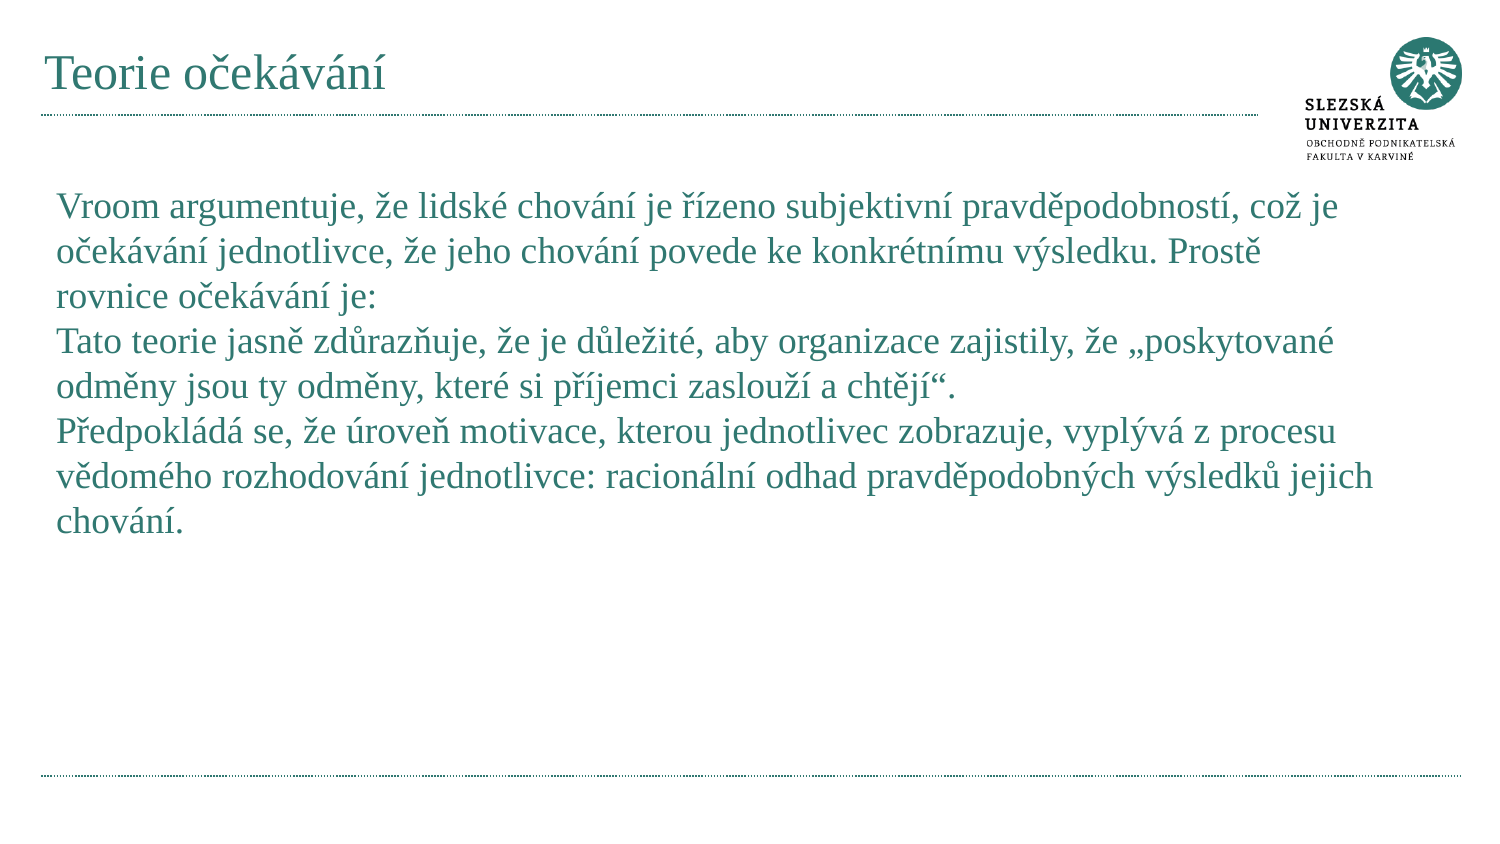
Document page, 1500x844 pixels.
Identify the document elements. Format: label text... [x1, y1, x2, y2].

text_box [64, 114, 1010, 351]
picture [1305, 37, 1462, 160]
title Teorie očekávání [29, 32, 999, 116]
list Vroom argumentuje, že lidské chování je řízeno subjektivní pravděpodobností, což je očekávání jednotlivce, že jeho chování povede ke konkrétnímu výsledku. Prostě rovnice očekávání je: Tato teorie jasně zdůrazňuje, že je důležité, aby organizace zajistily, že „poskytované odměny jsou ty odměny, které si příjemci zaslouží a chtějí“. Předpokládá se, že úroveň motivace, kterou jednotlivec zobrazuje, vyplývá z procesu vědomého rozhodování jednotlivce: racionální odhad pravděpodobných výsledků jejich chování. [41, 173, 1400, 729]
